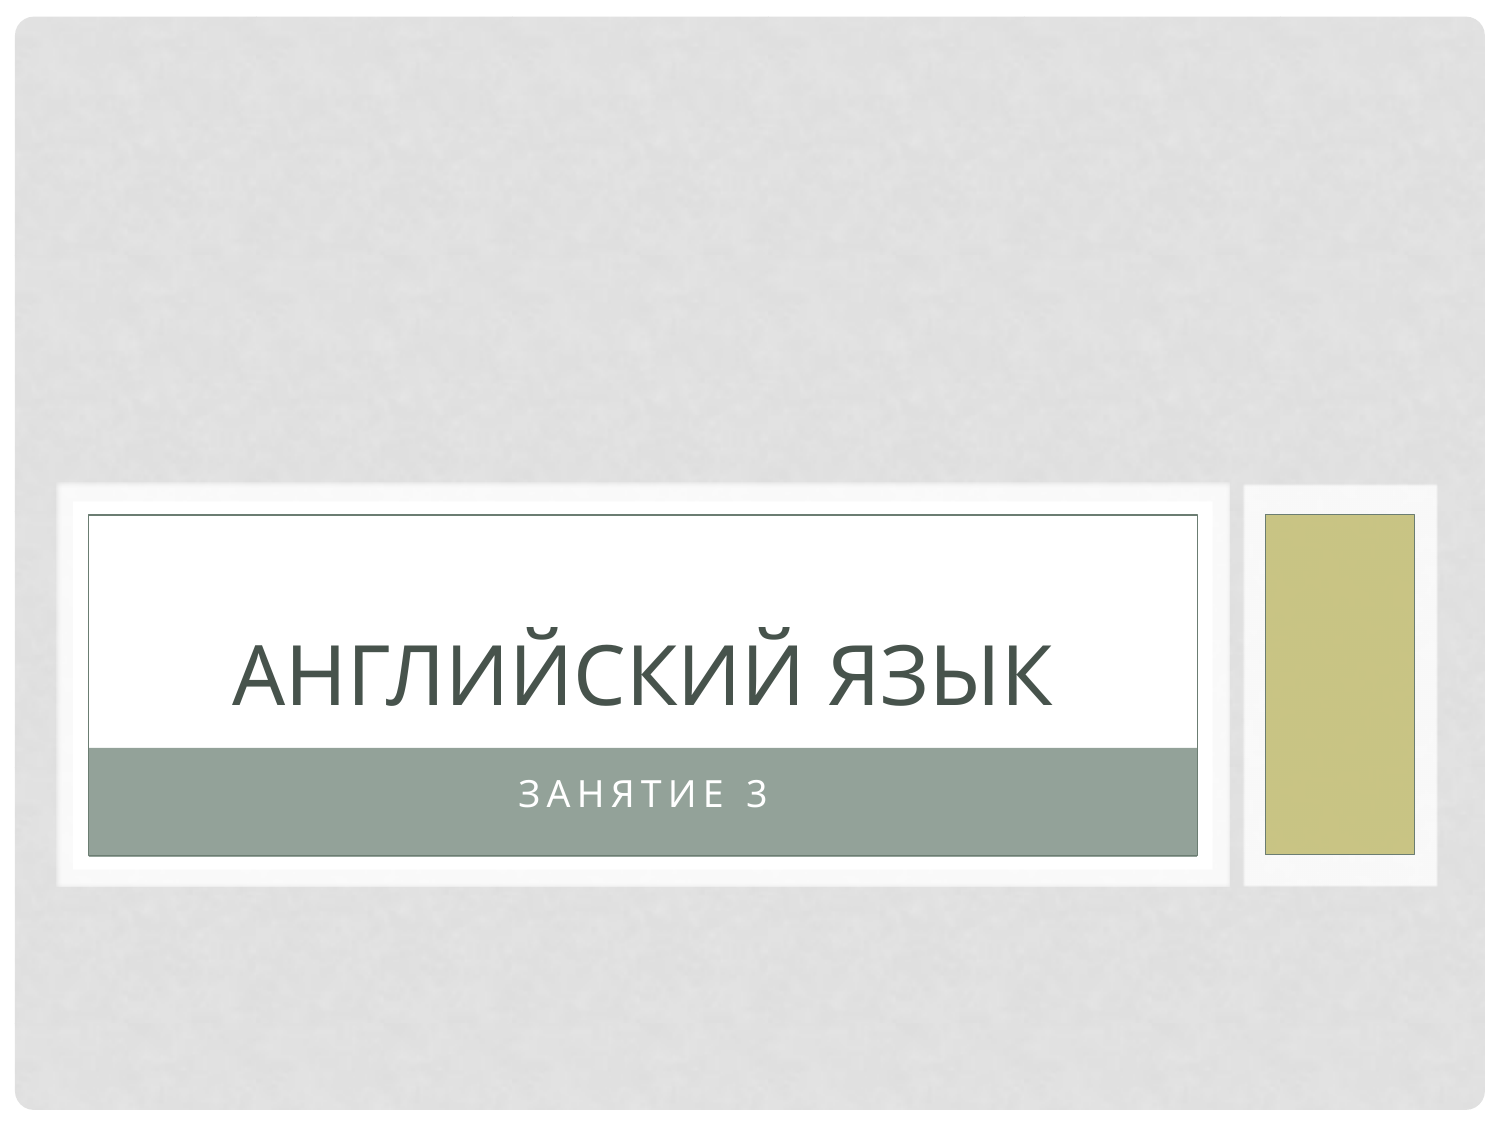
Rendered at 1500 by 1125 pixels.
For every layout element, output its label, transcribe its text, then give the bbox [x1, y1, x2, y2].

title АНГЛИЙСКИЙ ЯЗЫК [99, 529, 1187, 730]
subtitle ЗАНЯТИЕ 3 [105, 762, 1181, 838]
